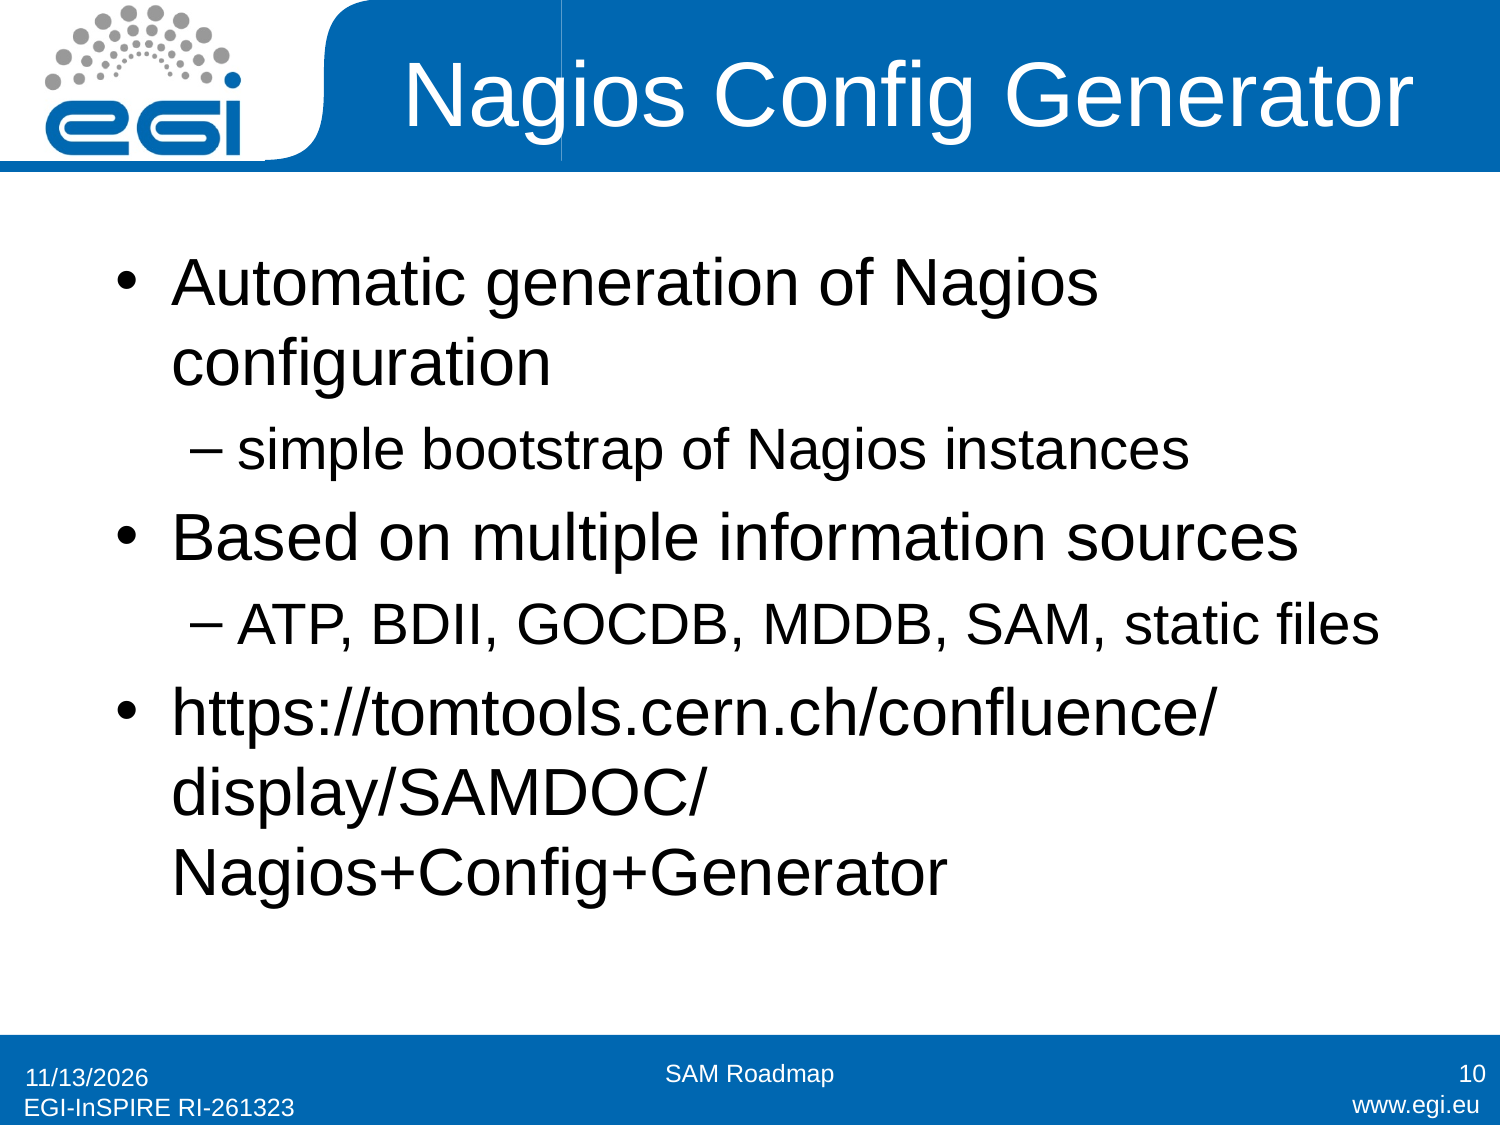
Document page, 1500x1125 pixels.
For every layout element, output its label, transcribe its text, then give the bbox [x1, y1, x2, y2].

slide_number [10, 1046, 361, 1106]
list Automatic generation of Nagios configuration simple bootstrap of Nagios instances Based on multiple information sources ATP, BDII, GOCDB, MDDB, SAM, static files https://tomtools.cern.ch/confluence/display/SAMDOC/Nagios+Config+Generator [100, 231, 1425, 975]
title Nagios Config Generator [348, 19, 1471, 161]
footer SAM Roadmap [512, 1042, 988, 1103]
slide_number 10 [1151, 1042, 1500, 1103]
picture [0, 0, 265, 161]
